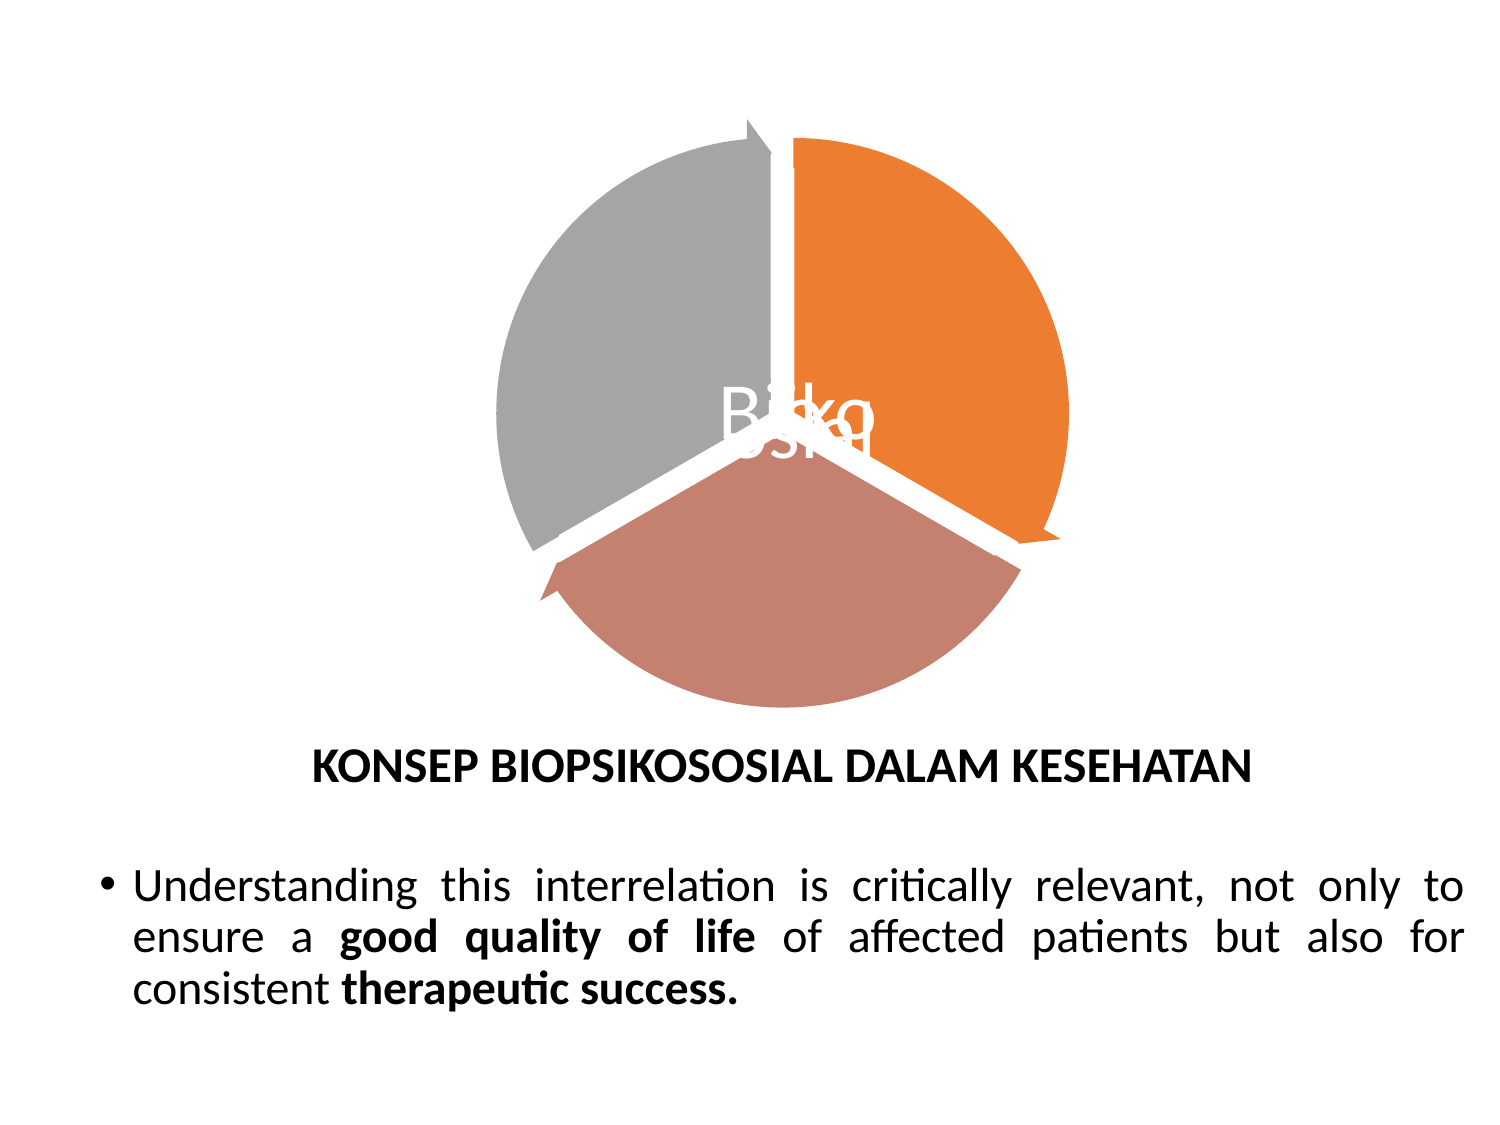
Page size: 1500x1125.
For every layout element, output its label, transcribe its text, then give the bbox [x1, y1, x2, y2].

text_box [240, 109, 1325, 736]
list Understanding this interrelation is critically relevant, not only to ensure a good quality of life of affected patients but also for consistent therapeutic success. [84, 852, 1482, 1024]
text_box KONSEP BIOPSIKOSOSIAL DALAM KESEHATAN [293, 736, 1272, 800]
